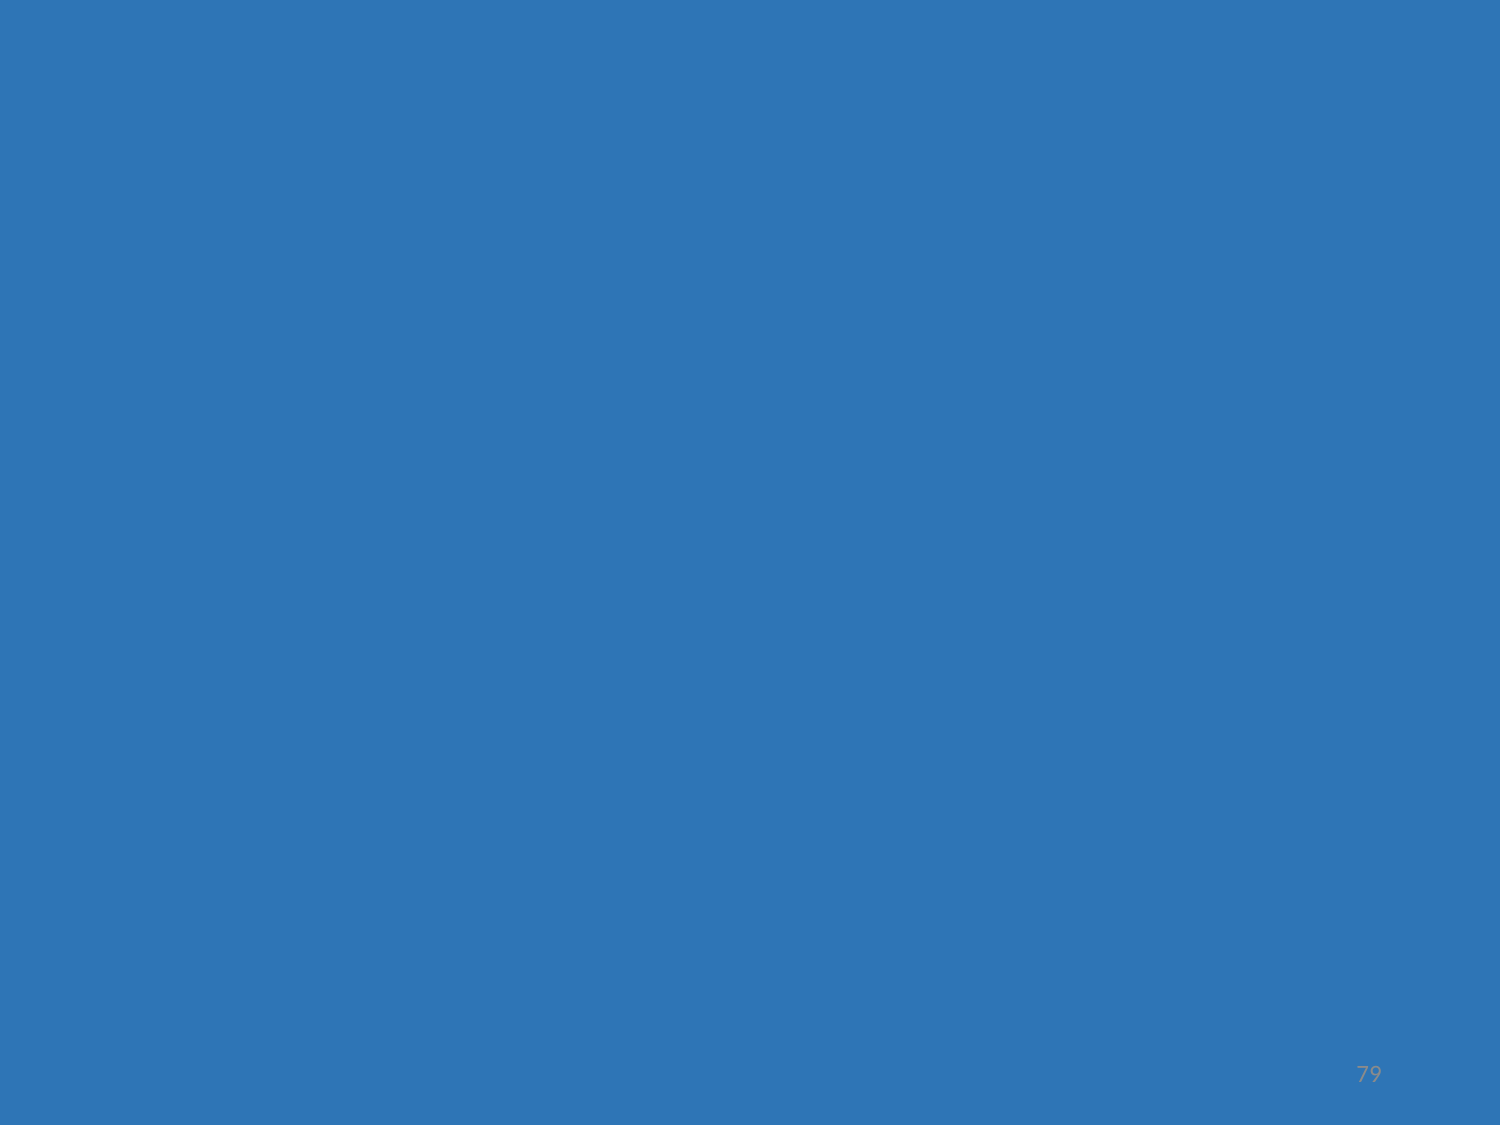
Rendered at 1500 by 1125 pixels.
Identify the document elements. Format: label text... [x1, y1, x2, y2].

slide_number 2025 [1059, 1042, 1397, 1103]
